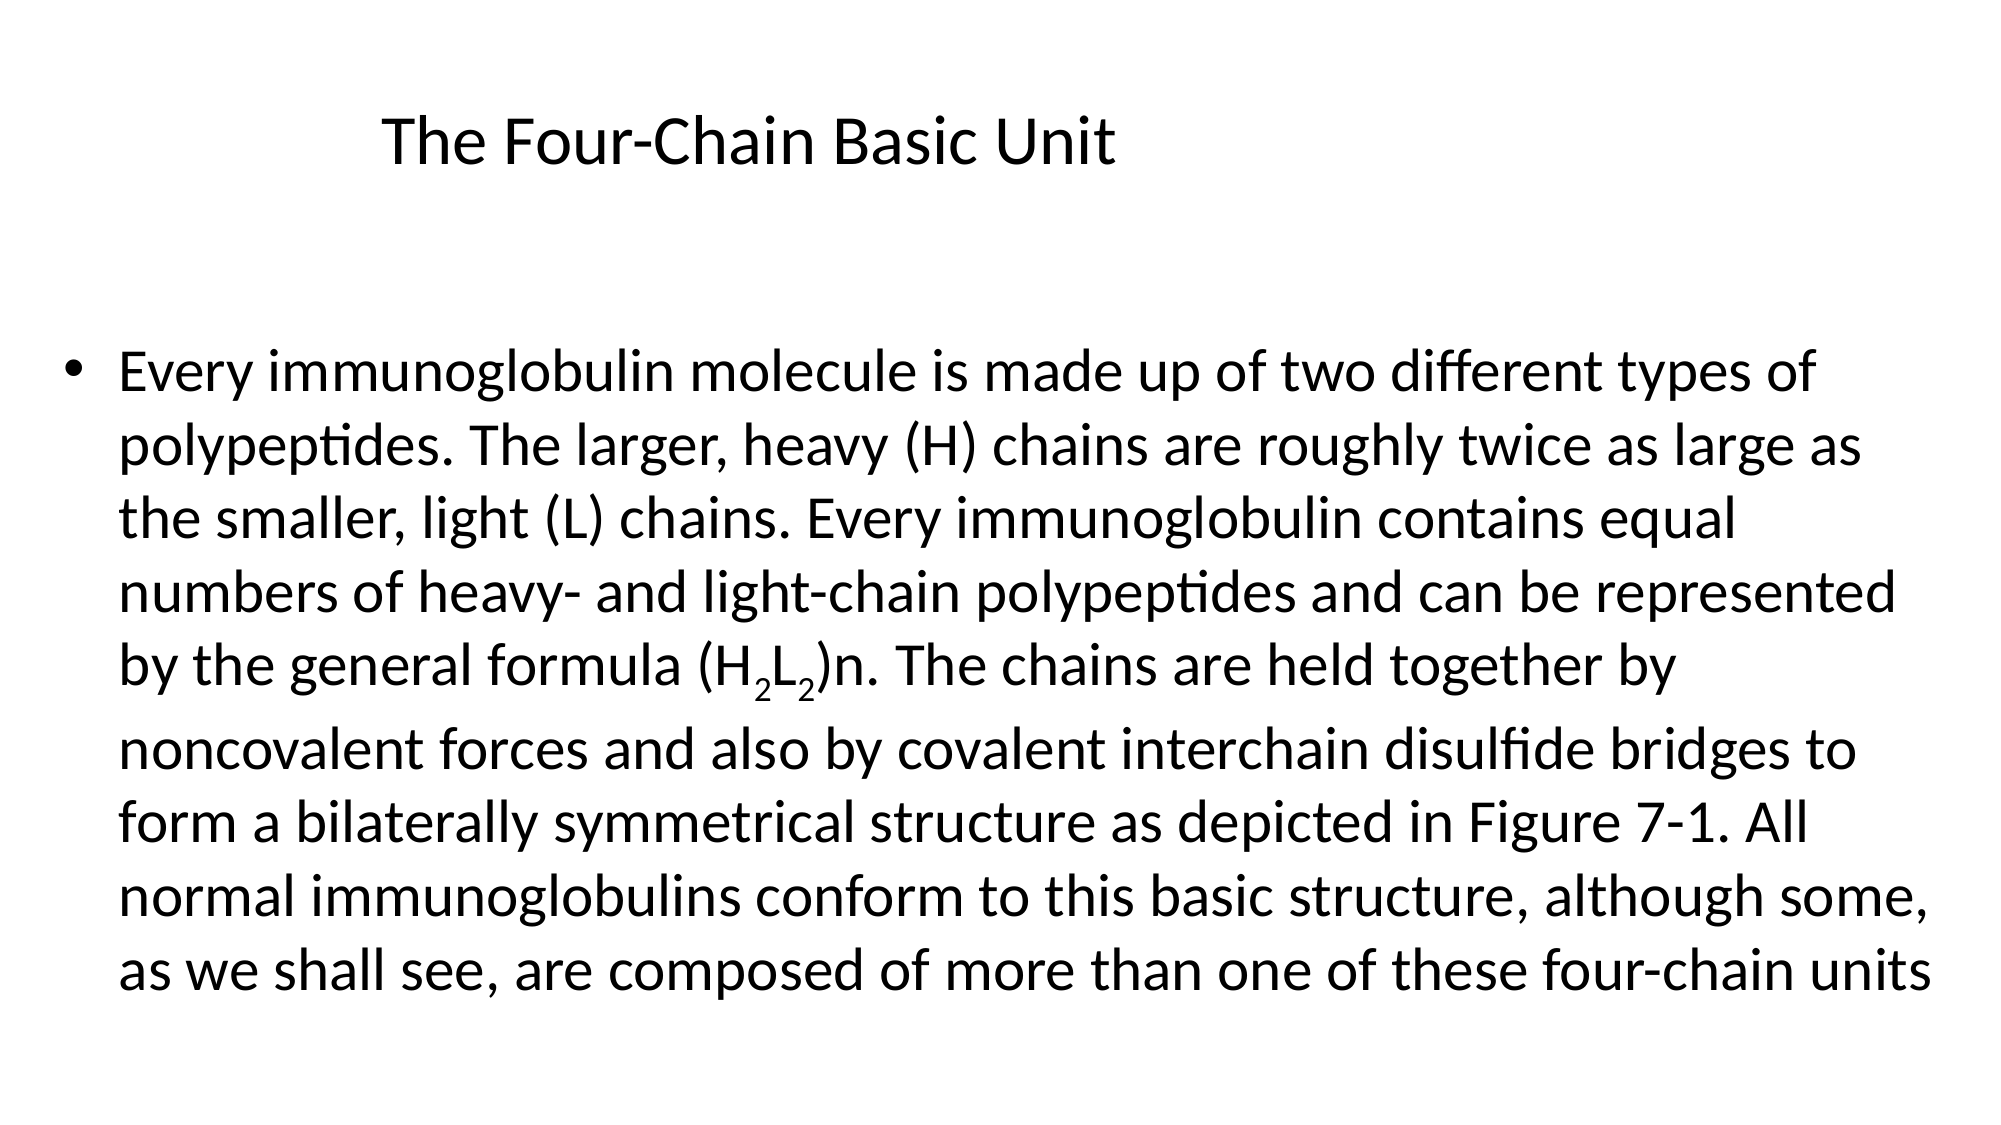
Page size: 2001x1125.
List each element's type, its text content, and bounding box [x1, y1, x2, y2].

list Every immunoglobulin molecule is made up of two different types of polypeptides. The larger, heavy (H) chains are roughly twice as large as the smaller, light (L) chains. Every immunoglobulin contains equal numbers of heavy- and light-chain polypeptides and can be represented by the general formula (H2L2)n. The chains are held together by noncovalent forces and also by covalent interchain disulfide bridges to form a bilaterally symmetrical structure as depicted in Figure 7-1. All normal immunoglobulins conform to this basic structure, although some, as we shall see, are composed of more than one of these four-chain units [48, 236, 1952, 1089]
title The Four-Chain Basic Unit [48, 86, 1451, 187]
